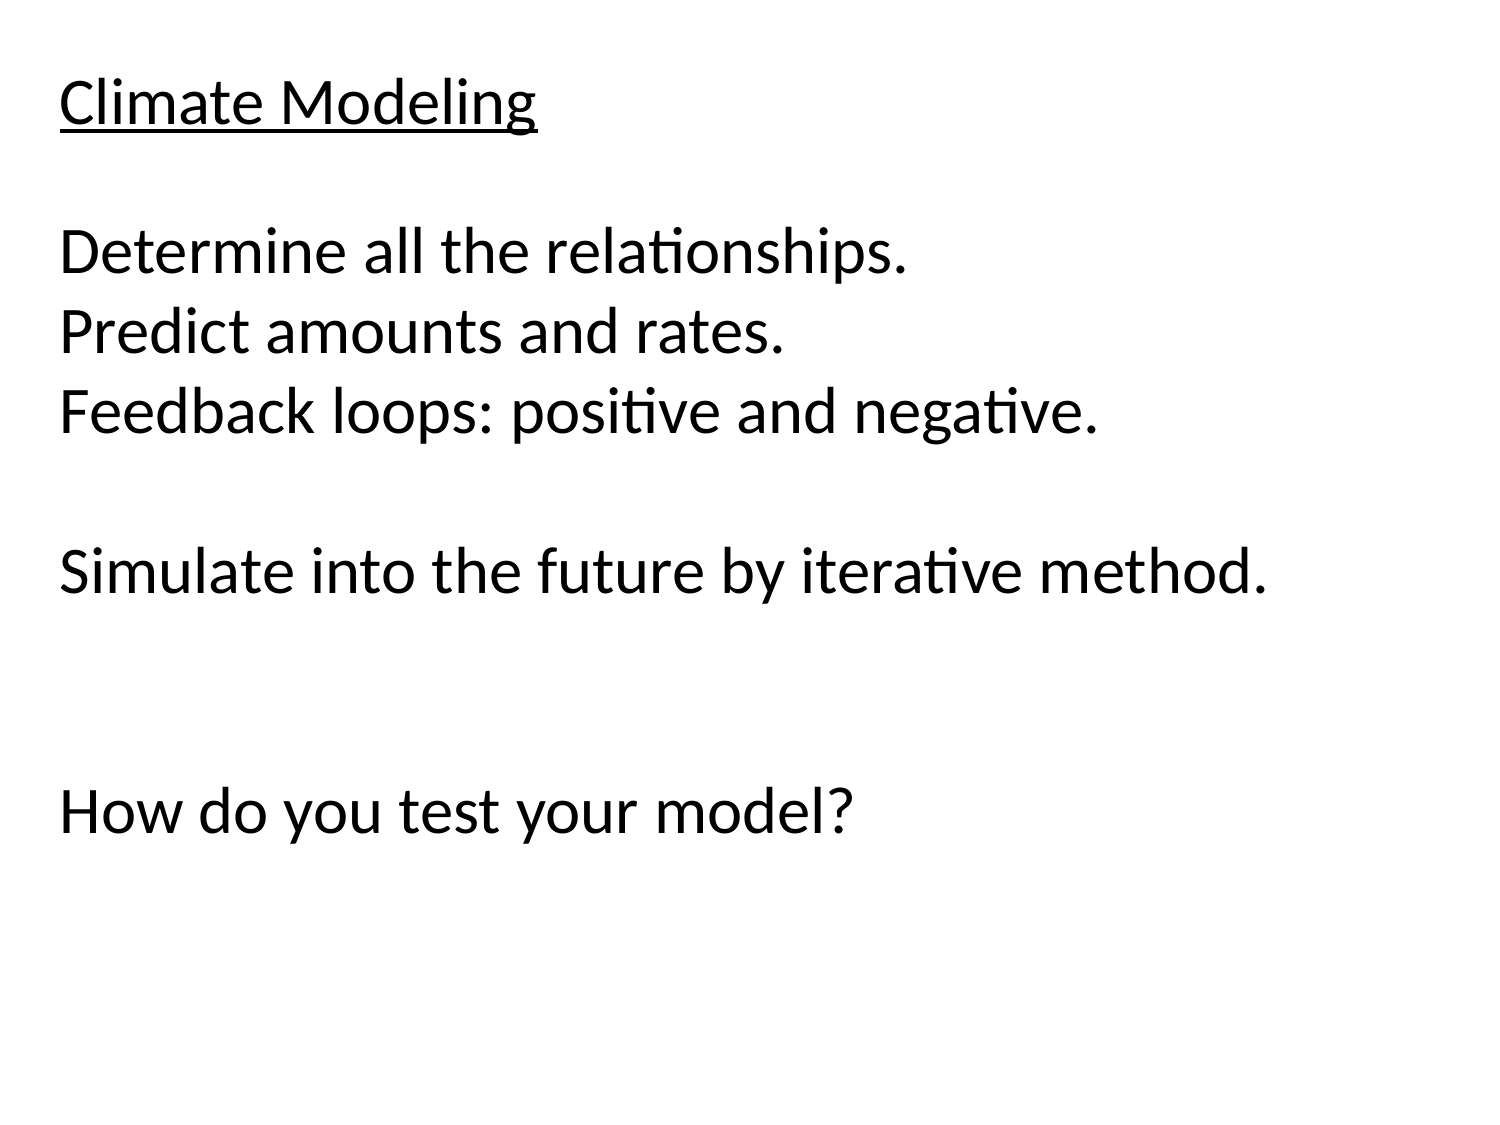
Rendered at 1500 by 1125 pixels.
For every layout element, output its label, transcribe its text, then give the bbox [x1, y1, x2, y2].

text_box Climate Modeling Determine all the relationships. Predict amounts and rates. Feedback loops: positive and negative. Simulate into the future by iterative method. How do you test your model? [44, 50, 1285, 855]
